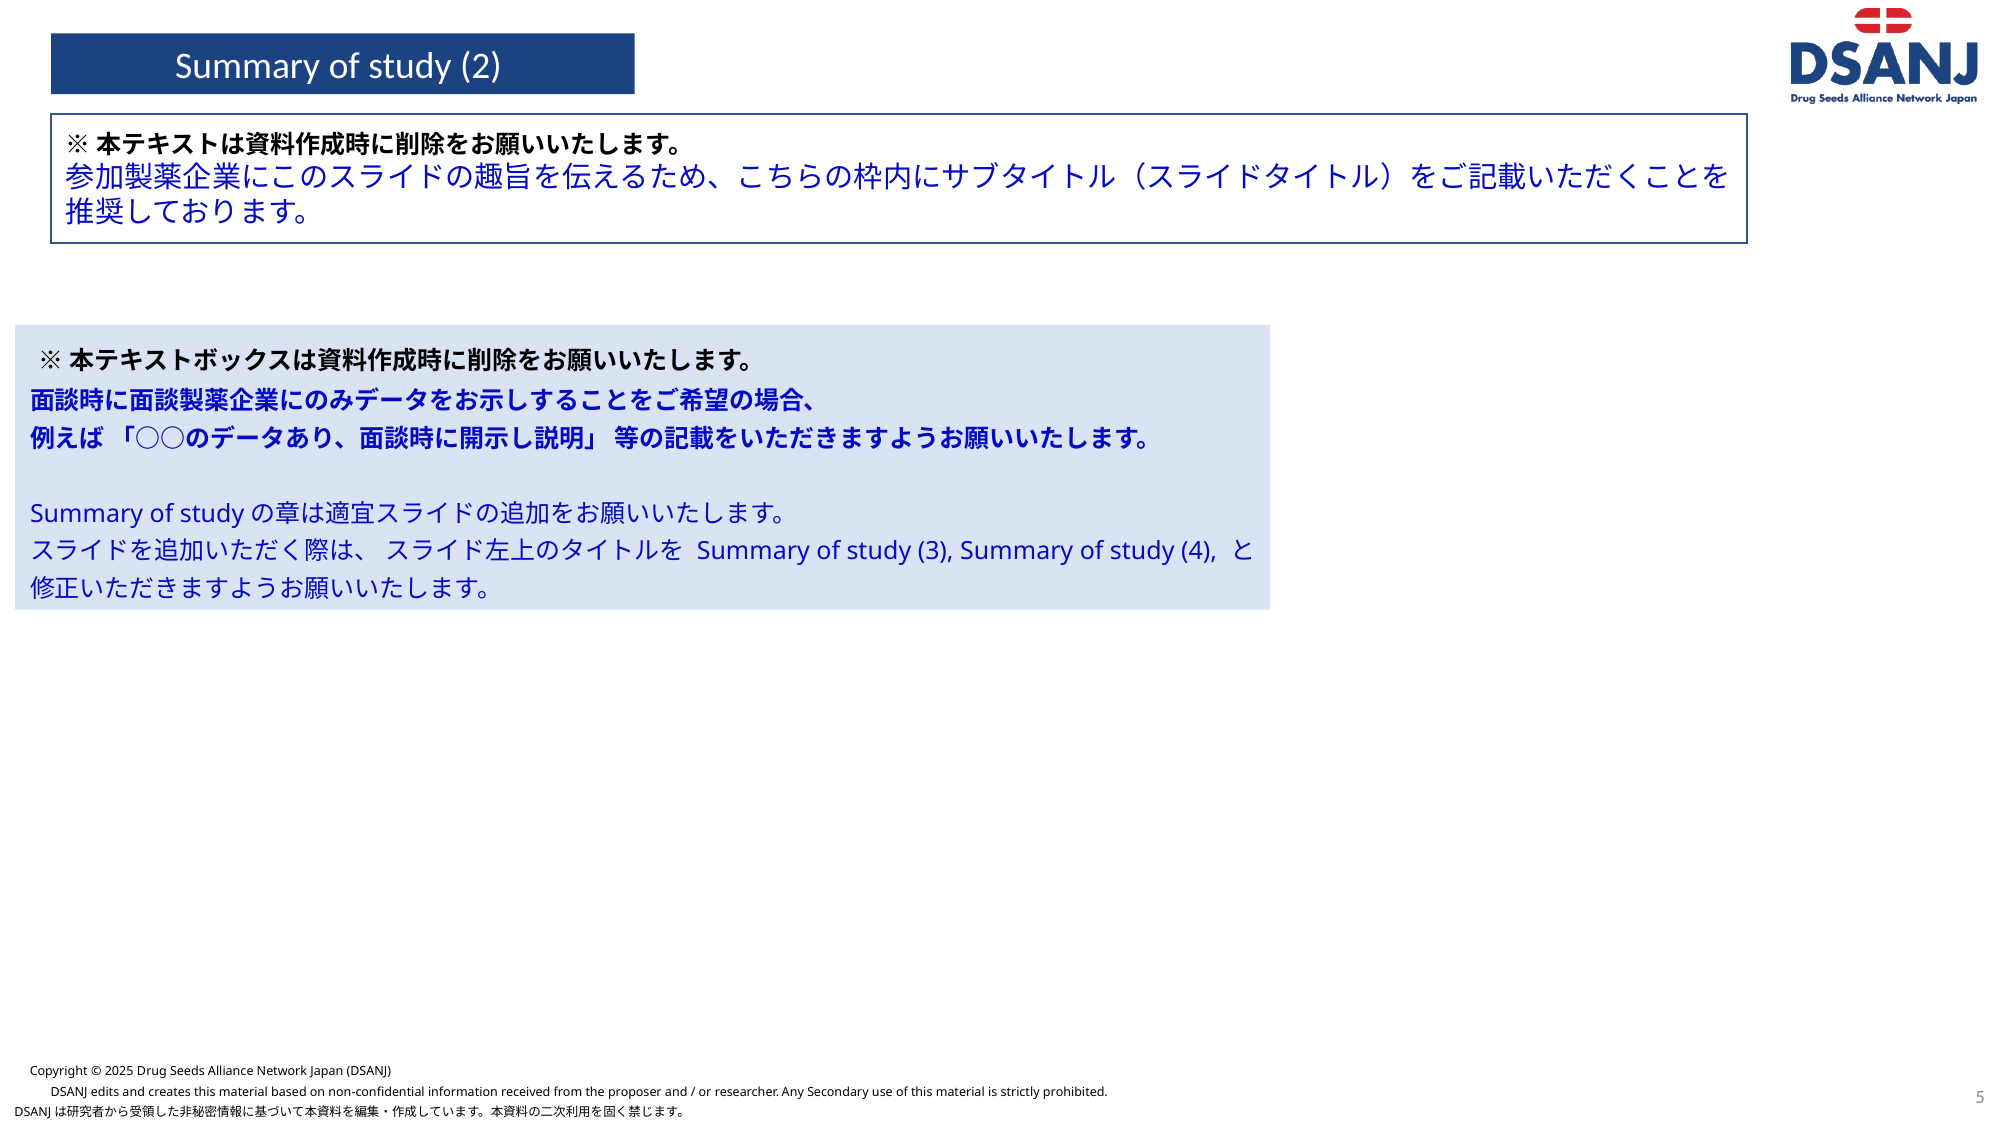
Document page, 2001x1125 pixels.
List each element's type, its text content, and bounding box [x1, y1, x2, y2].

slide_number 5 [1650, 1068, 2000, 1124]
text_box ※本テキストボックスは資料作成時に削除をお願いいたします。 面談時に面談製薬企業にのみデータをお示しすることをご希望の場合、 例えば 「○○のデータあり、面談時に開示し説明」 等の記載をいただきますようお願いいたします。 Summary of studyの章は適宜スライドの追加をお願いいたします。 スライドを追加いただく際は、 スライド左上のタイトルを Summary of study (3), Summary of study (4), と 修正いただきますようお願いいたします。 [15, 324, 1271, 610]
picture [1787, 8, 1981, 104]
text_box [0, 1055, 1159, 1125]
text_box ※本テキストは資料作成時に削除をお願いいたします。 参加製薬企業にこのスライドの趣旨を伝えるため、こちらの枠内にサブタイトル（スライドタイトル）をご記載いただくことを推奨しております。 [50, 113, 1748, 244]
text_box Summary of study (2) [50, 32, 636, 95]
